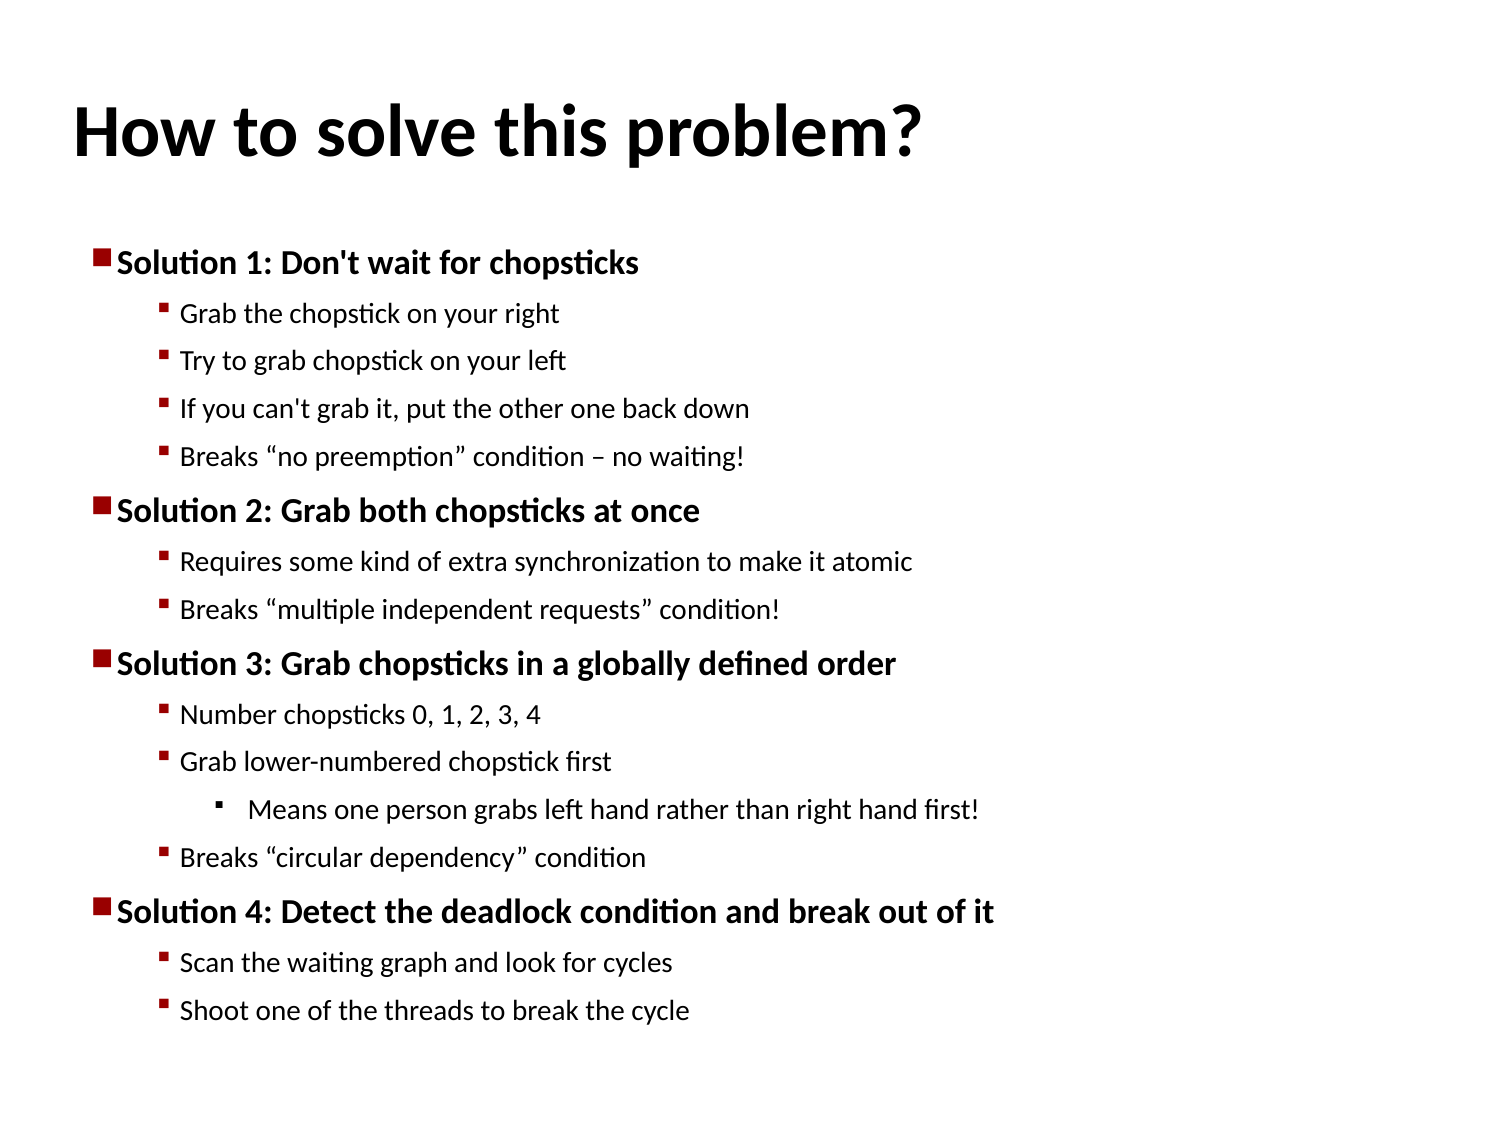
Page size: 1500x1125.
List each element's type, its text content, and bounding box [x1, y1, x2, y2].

title How to solve this problem? [58, 71, 1305, 197]
list Solution 1: Don't wait for chopsticks Grab the chopstick on your right Try to grab chopstick on your left If you can't grab it, put the other one back down Breaks “no preemption” condition – no waiting! Solution 2: Grab both chopsticks at once Requires some kind of extra synchronization to make it atomic Breaks “multiple independent requests” condition! Solution 3: Grab chopsticks in a globally defined order Number chopsticks 0, 1, 2, 3, 4 Grab lower-numbered chopstick first Means one person grabs left hand rather than right hand first! Breaks “circular dependency” condition Solution 4: Detect the deadlock condition and break out of it Scan the waiting graph and look for cycles Shoot one of the threads to break the cycle [64, 223, 1361, 1040]
